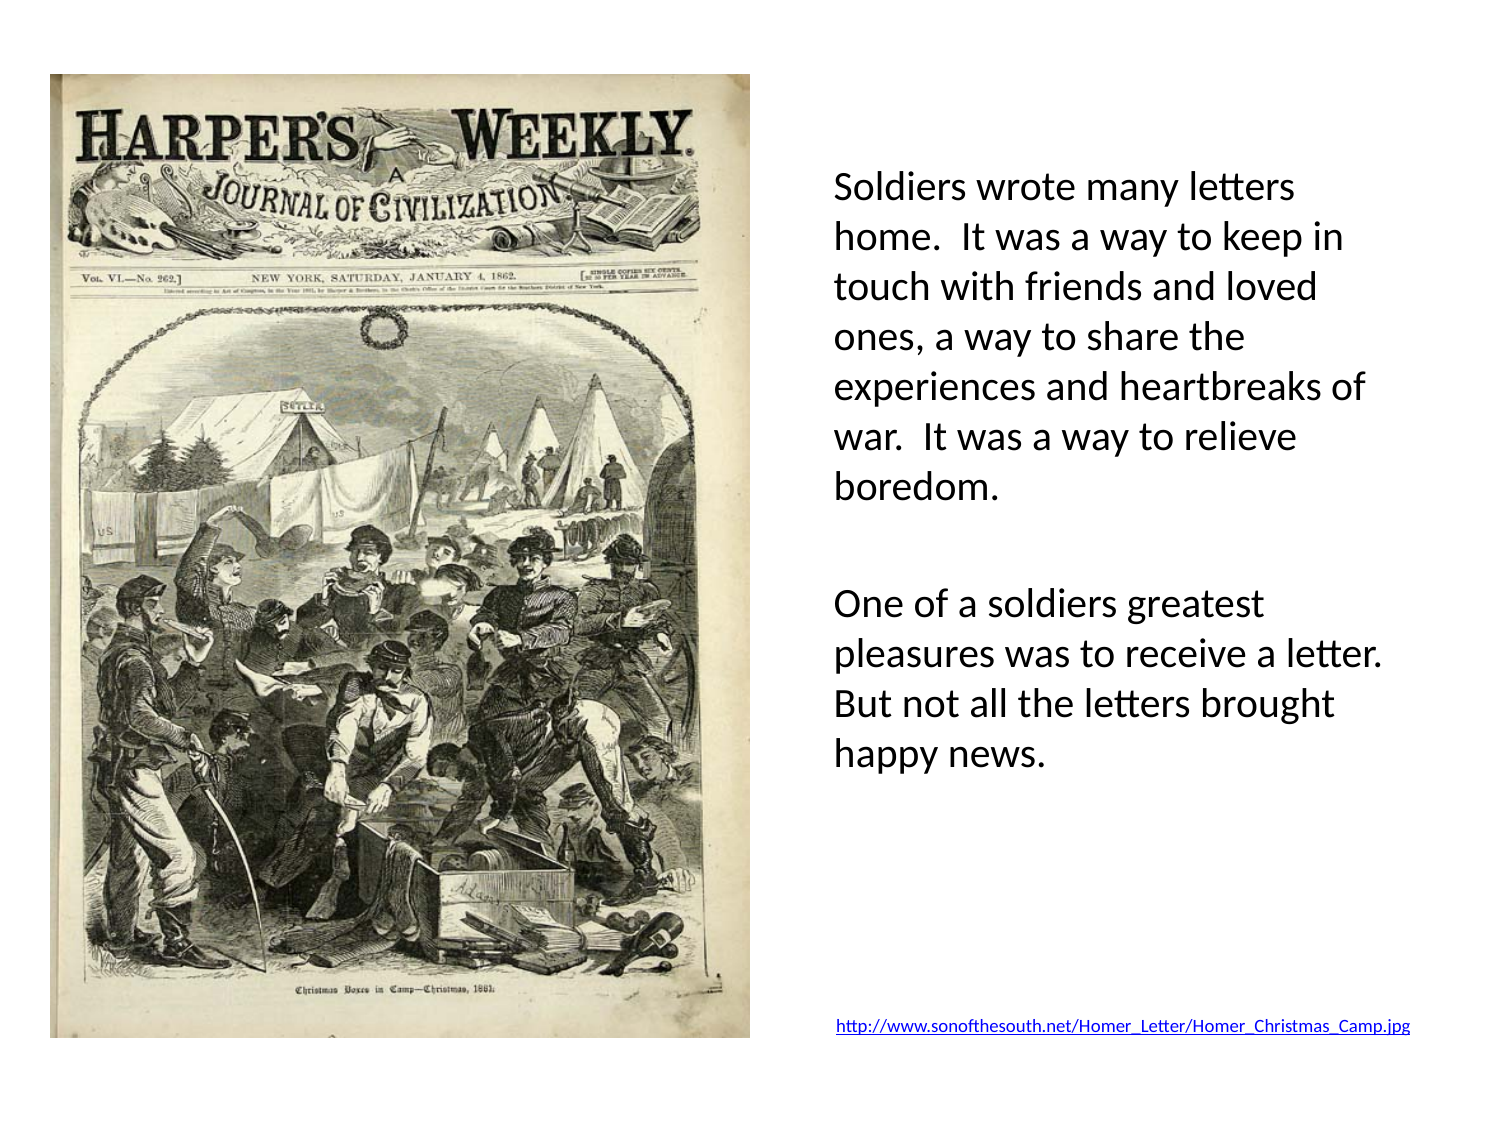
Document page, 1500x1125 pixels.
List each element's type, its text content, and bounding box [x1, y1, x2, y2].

picture [49, 74, 751, 1038]
list Soldiers wrote many letters home. It was a way to keep in touch with friends and loved ones, a way to share the experiences and heartbreaks of war. It was a way to relieve boredom. One of a soldiers greatest pleasures was to receive a letter. But not all the letters brought happy news. http://www.sonofthesouth.net/Homer_Letter/Homer_Christmas_Camp.jpg [762, 0, 1425, 1125]
